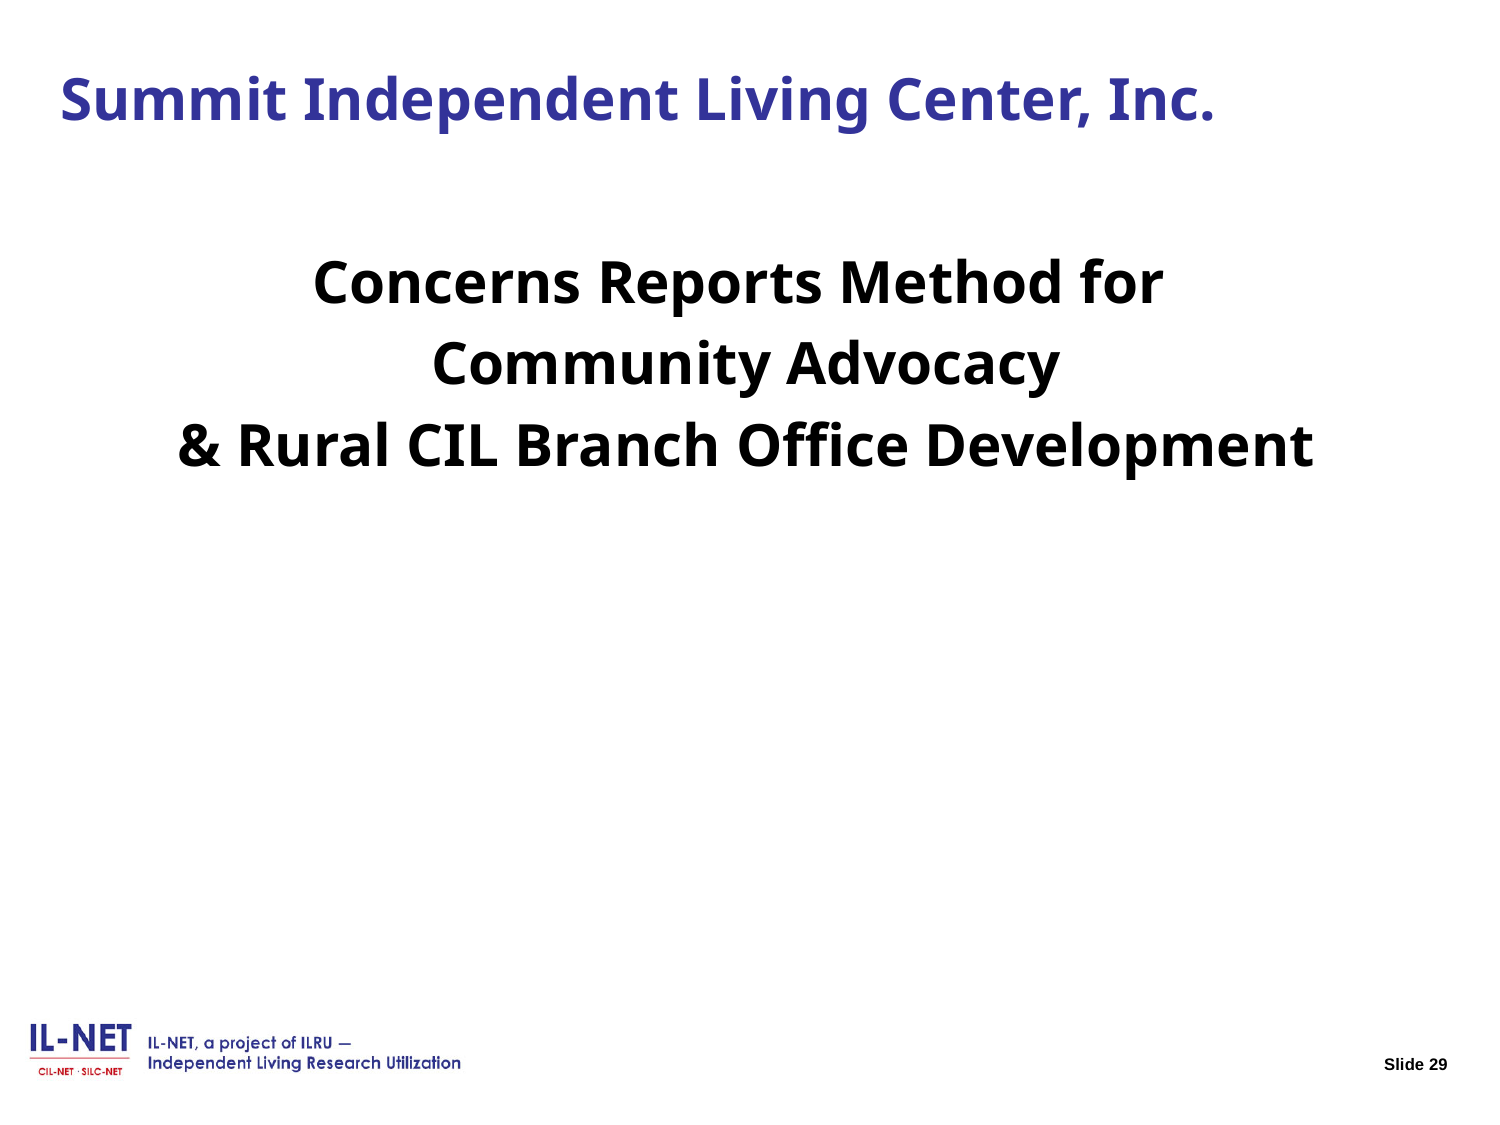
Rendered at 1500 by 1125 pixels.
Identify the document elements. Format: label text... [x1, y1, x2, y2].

list Concerns Reports Method for Community Advocacy & Rural CIL Branch Office Development [0, 237, 1493, 600]
title Slide 29 Summit Independent Living Center, Inc. [37, 32, 1300, 163]
picture [12, 1005, 478, 1092]
